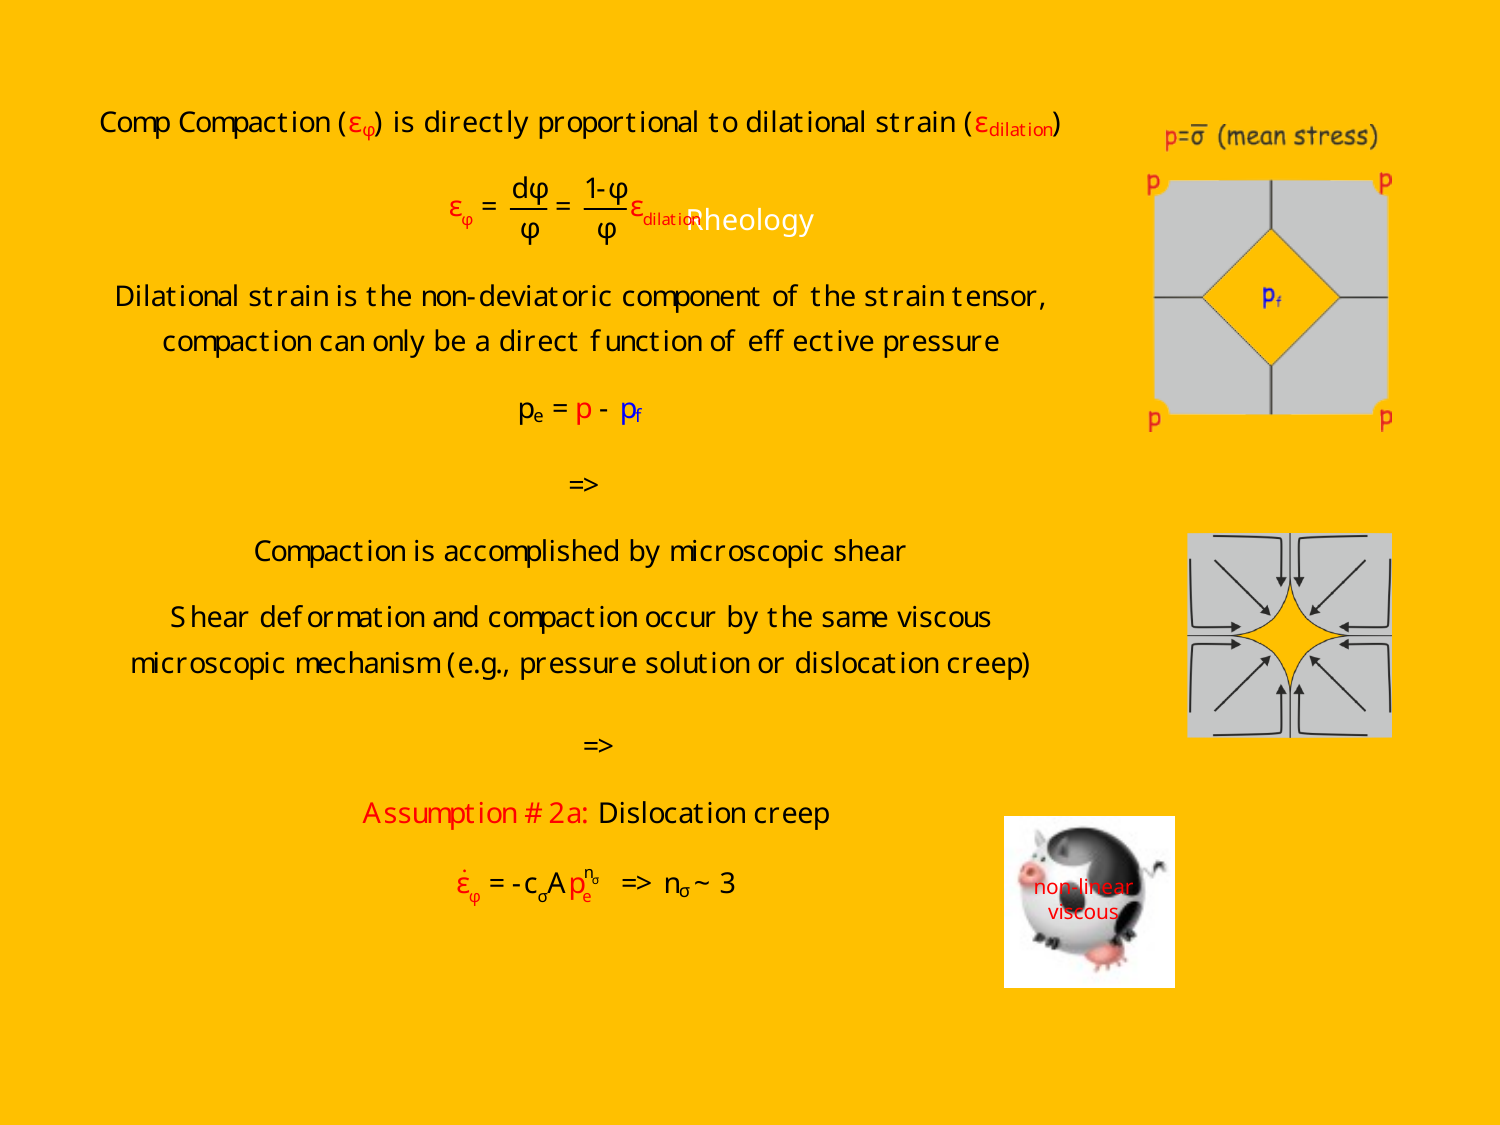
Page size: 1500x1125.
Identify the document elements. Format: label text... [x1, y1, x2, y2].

title Rheology [75, 99, 1425, 338]
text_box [1002, 816, 1176, 988]
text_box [89, 520, 1073, 762]
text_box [89, 100, 1073, 520]
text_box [116, 724, 1075, 1125]
picture [1147, 124, 1392, 432]
picture [1187, 533, 1392, 738]
